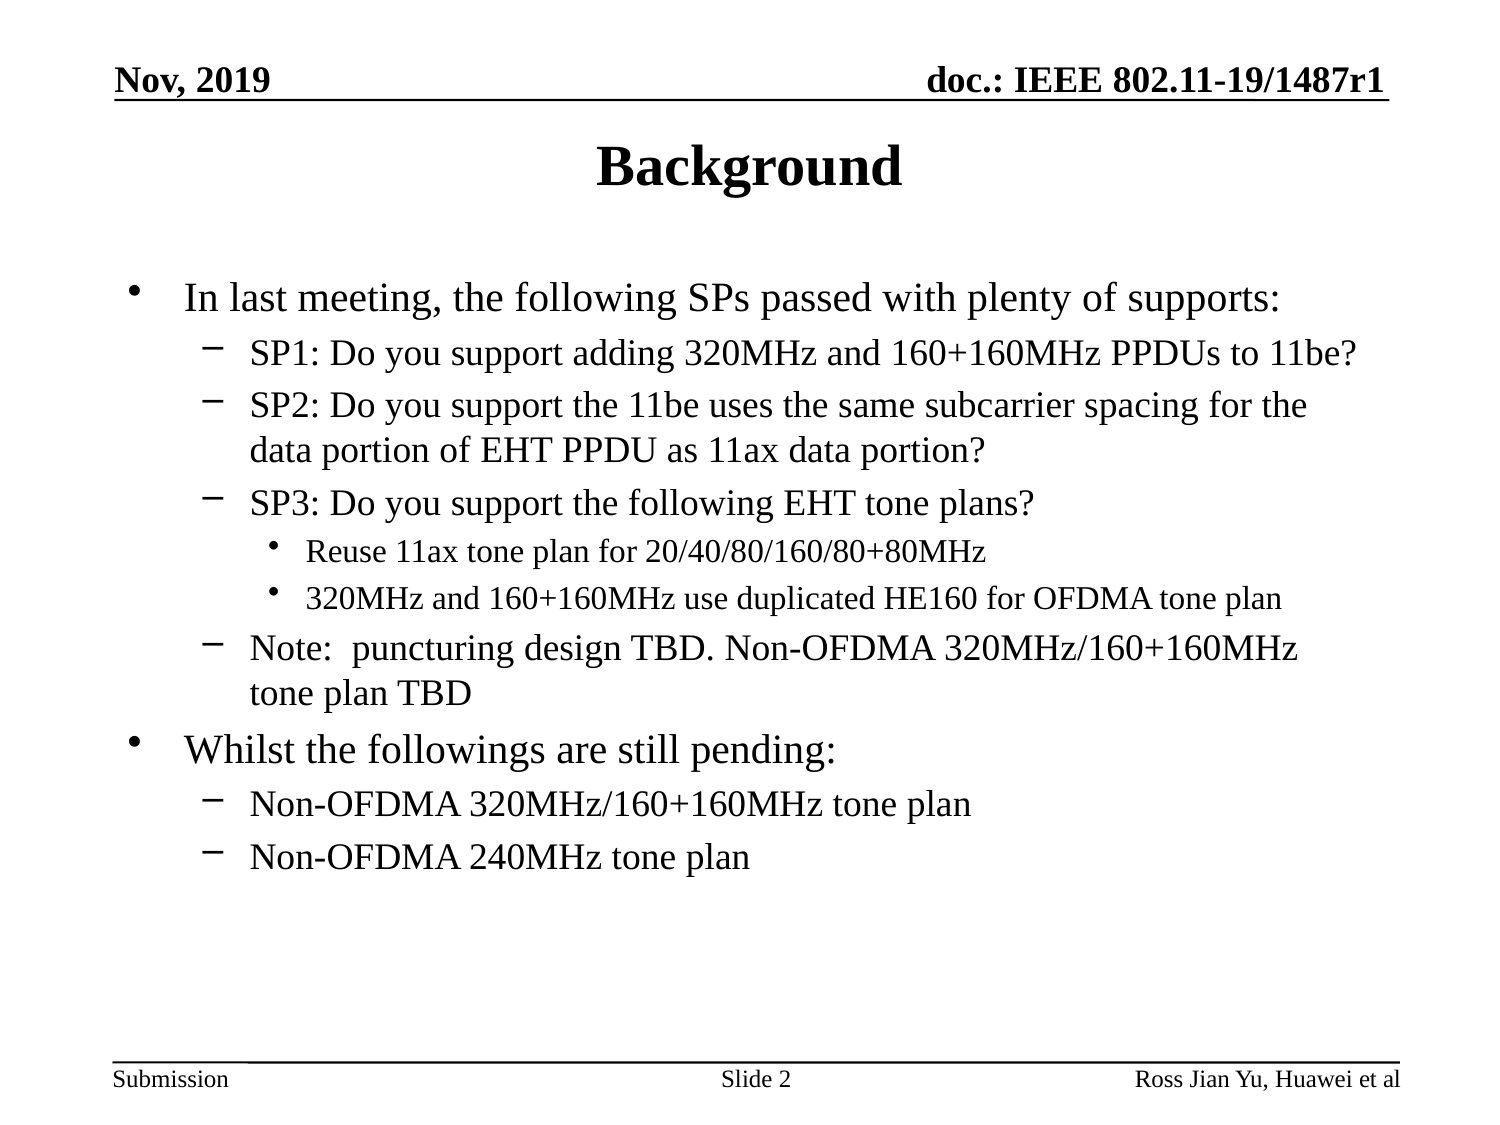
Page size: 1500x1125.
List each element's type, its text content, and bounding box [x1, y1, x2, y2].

footer Ross Jian Yu, Huawei et al [1131, 1061, 1402, 1093]
title Background [112, 112, 1388, 213]
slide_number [114, 54, 273, 101]
slide_number Slide 2 [712, 1061, 800, 1093]
list In last meeting, the following SPs passed with plenty of supports: SP1: Do you support adding 320MHz and 160+160MHz PPDUs to 11be? SP2: Do you support the 11be uses the same subcarrier spacing for the data portion of EHT PPDU as 11ax data portion? SP3: Do you support the following EHT tone plans? Reuse 11ax tone plan for 20/40/80/160/80+80MHz 320MHz and 160+160MHz use duplicated HE160 for OFDMA tone plan Note: puncturing design TBD. Non-OFDMA 320MHz/160+160MHz tone plan TBD Whilst the followings are still pending: Non-OFDMA 320MHz/160+160MHz tone plan Non-OFDMA 240MHz tone plan [112, 262, 1388, 1001]
